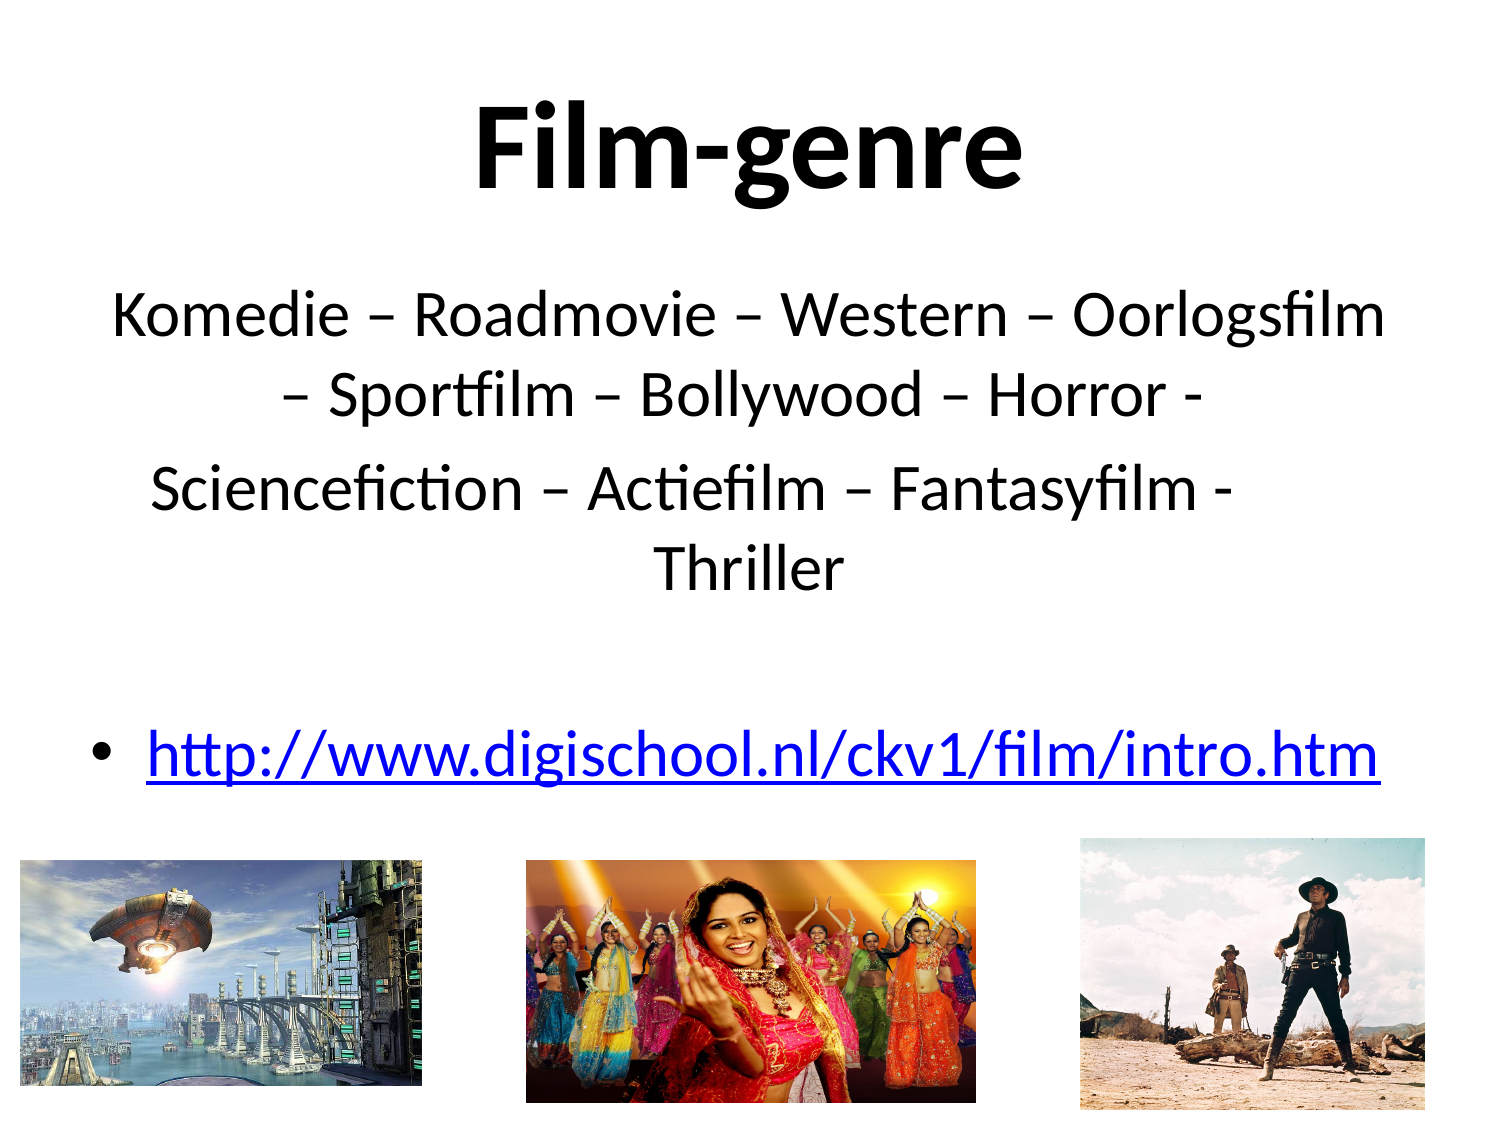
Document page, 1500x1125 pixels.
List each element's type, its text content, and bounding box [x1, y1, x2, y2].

picture [1080, 838, 1426, 1110]
list Komedie – Roadmovie – Western – Oorlogsfilm – Sportfilm – Bollywood – Horror - Sciencefiction – Actiefilm – Fantasyfilm - Thriller http://www.digischool.nl/ckv1/film/intro.htm [75, 262, 1425, 1005]
picture [525, 859, 976, 1103]
title Film-genre [75, 45, 1425, 233]
picture [20, 859, 422, 1086]
